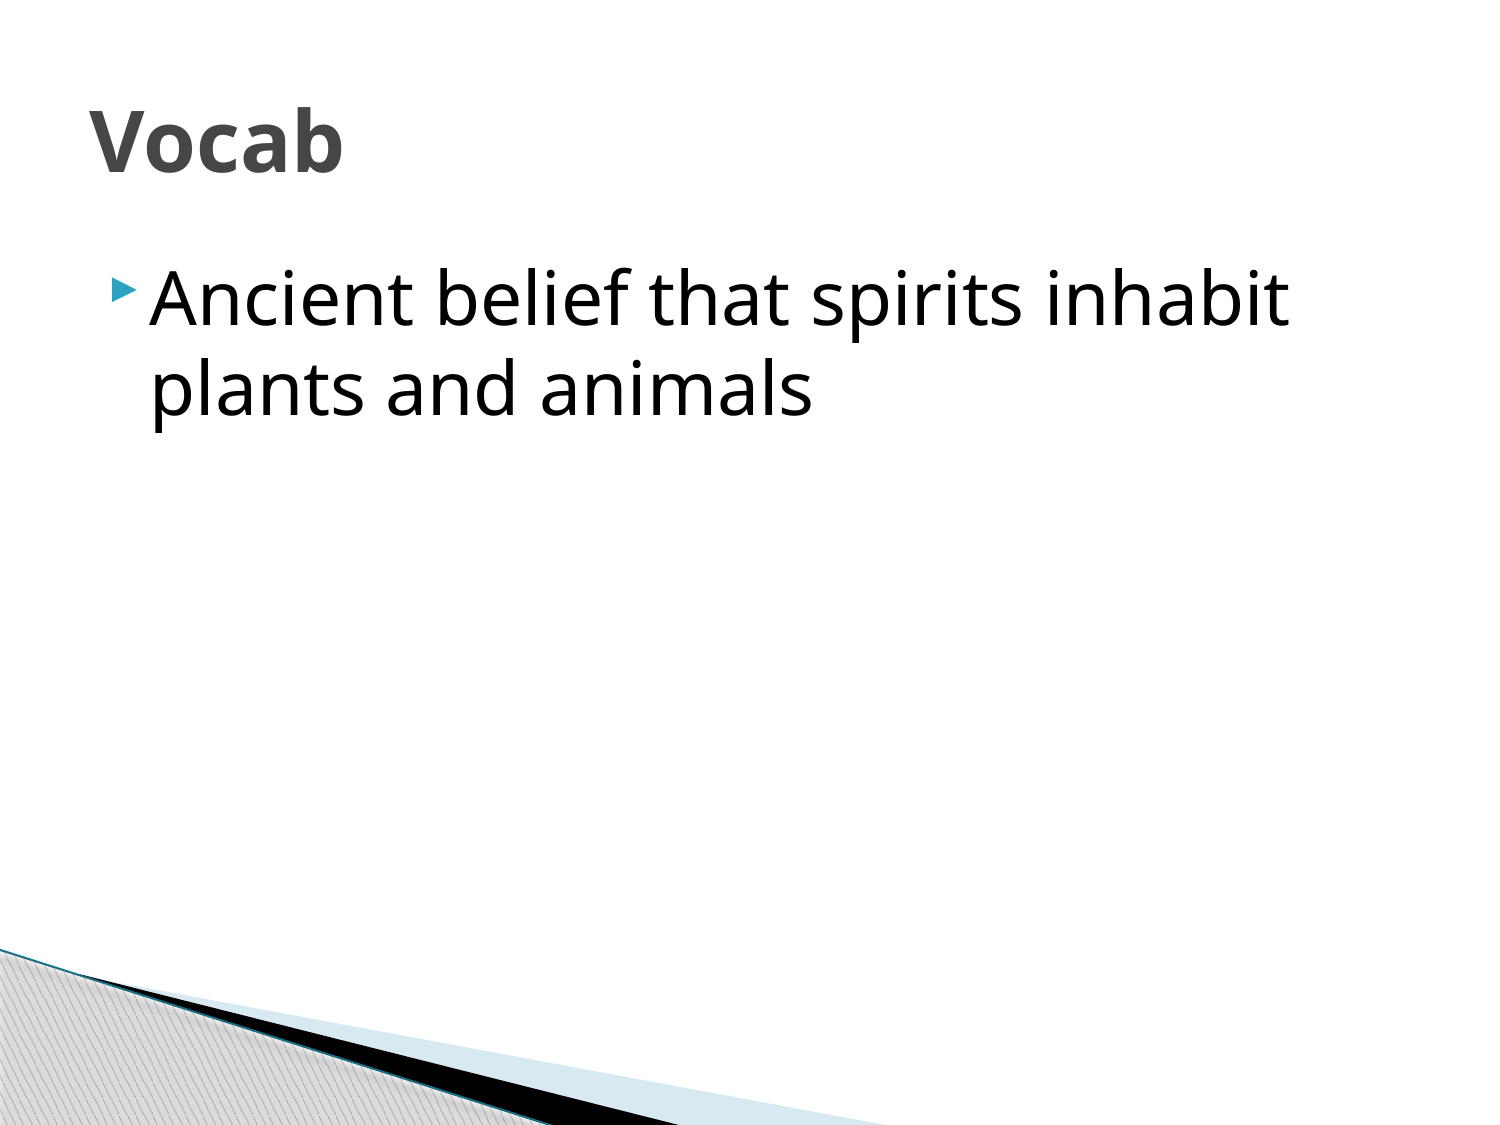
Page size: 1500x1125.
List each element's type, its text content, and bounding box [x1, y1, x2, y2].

list Ancient belief that spirits inhabit plants and animals [75, 243, 1425, 986]
title Vocab [75, 45, 1425, 233]
